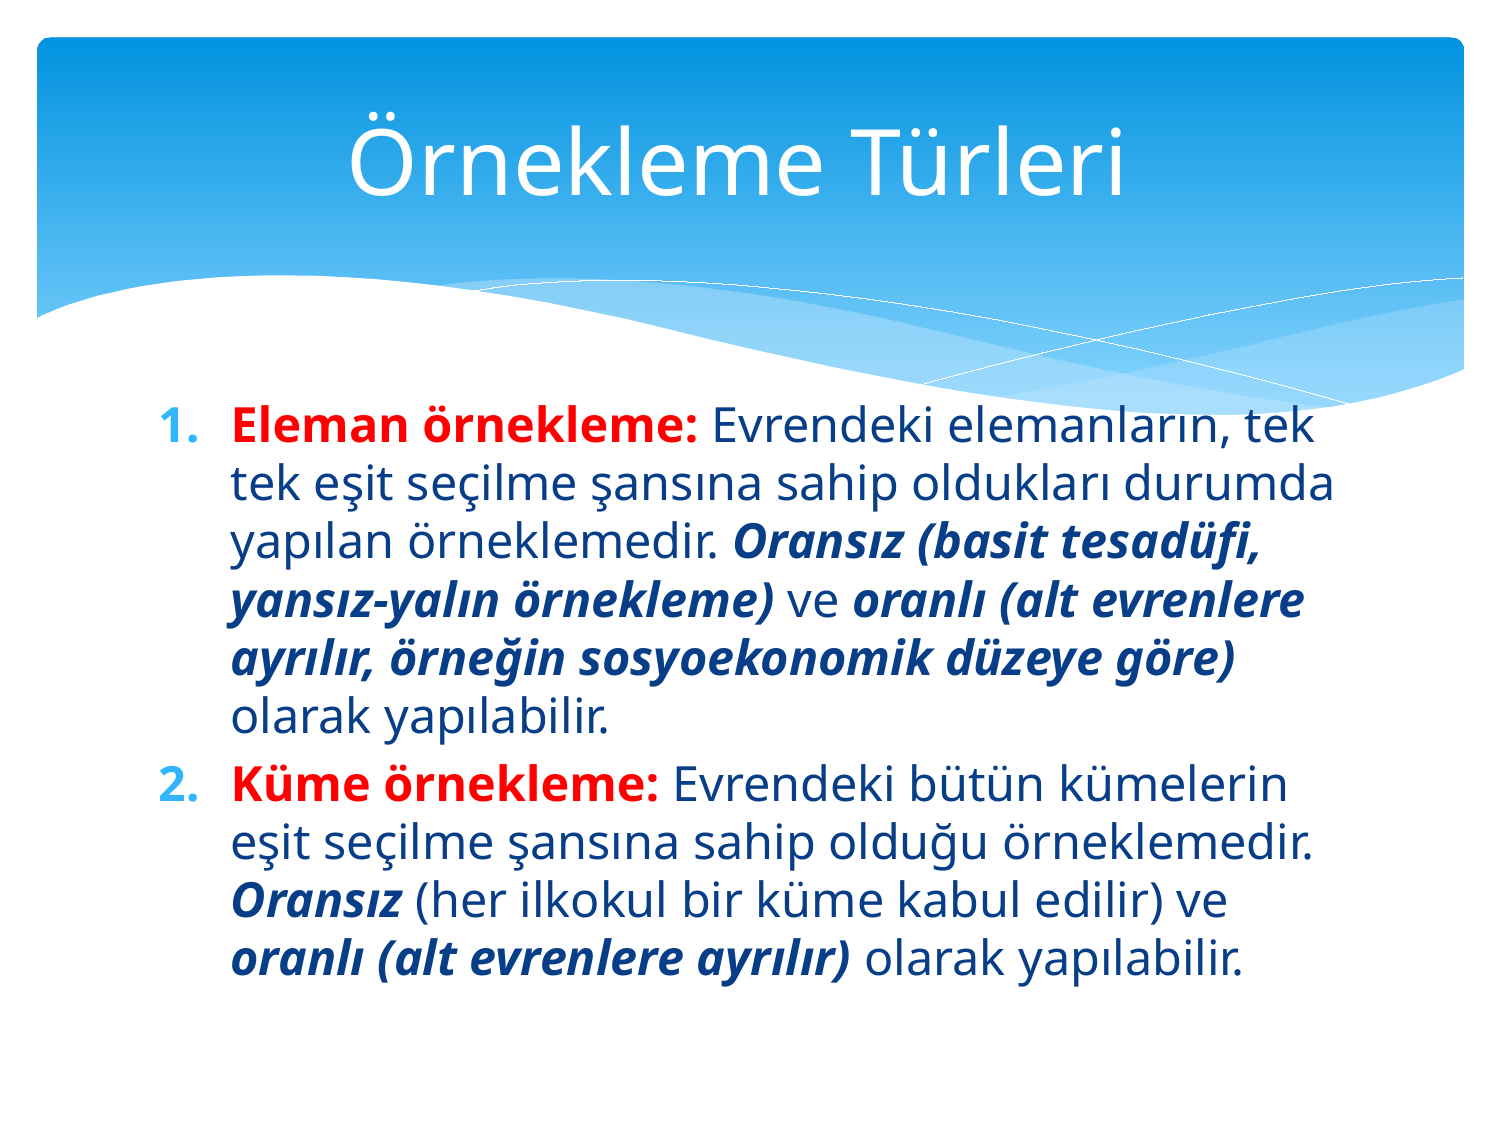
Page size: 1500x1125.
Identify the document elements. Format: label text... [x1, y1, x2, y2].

title Örnekleme Türleri [75, 55, 1425, 261]
list Eleman örnekleme: Evrendeki elemanların, tek tek eşit seçilme şansına sahip oldukları durumda yapılan örneklemedir. Oransız (basit tesadüfi, yansız-yalın örnekleme) ve oranlı (alt evrenlere ayrılır, örneğin sosyoekonomik düzeye göre) olarak yapılabilir. Küme örnekleme: Evrendeki bütün kümelerin eşit seçilme şansına sahip olduğu örneklemedir. Oransız (her ilkokul bir küme kabul edilir) ve oranlı (alt evrenlere ayrılır) olarak yapılabilir. [143, 386, 1359, 1005]
